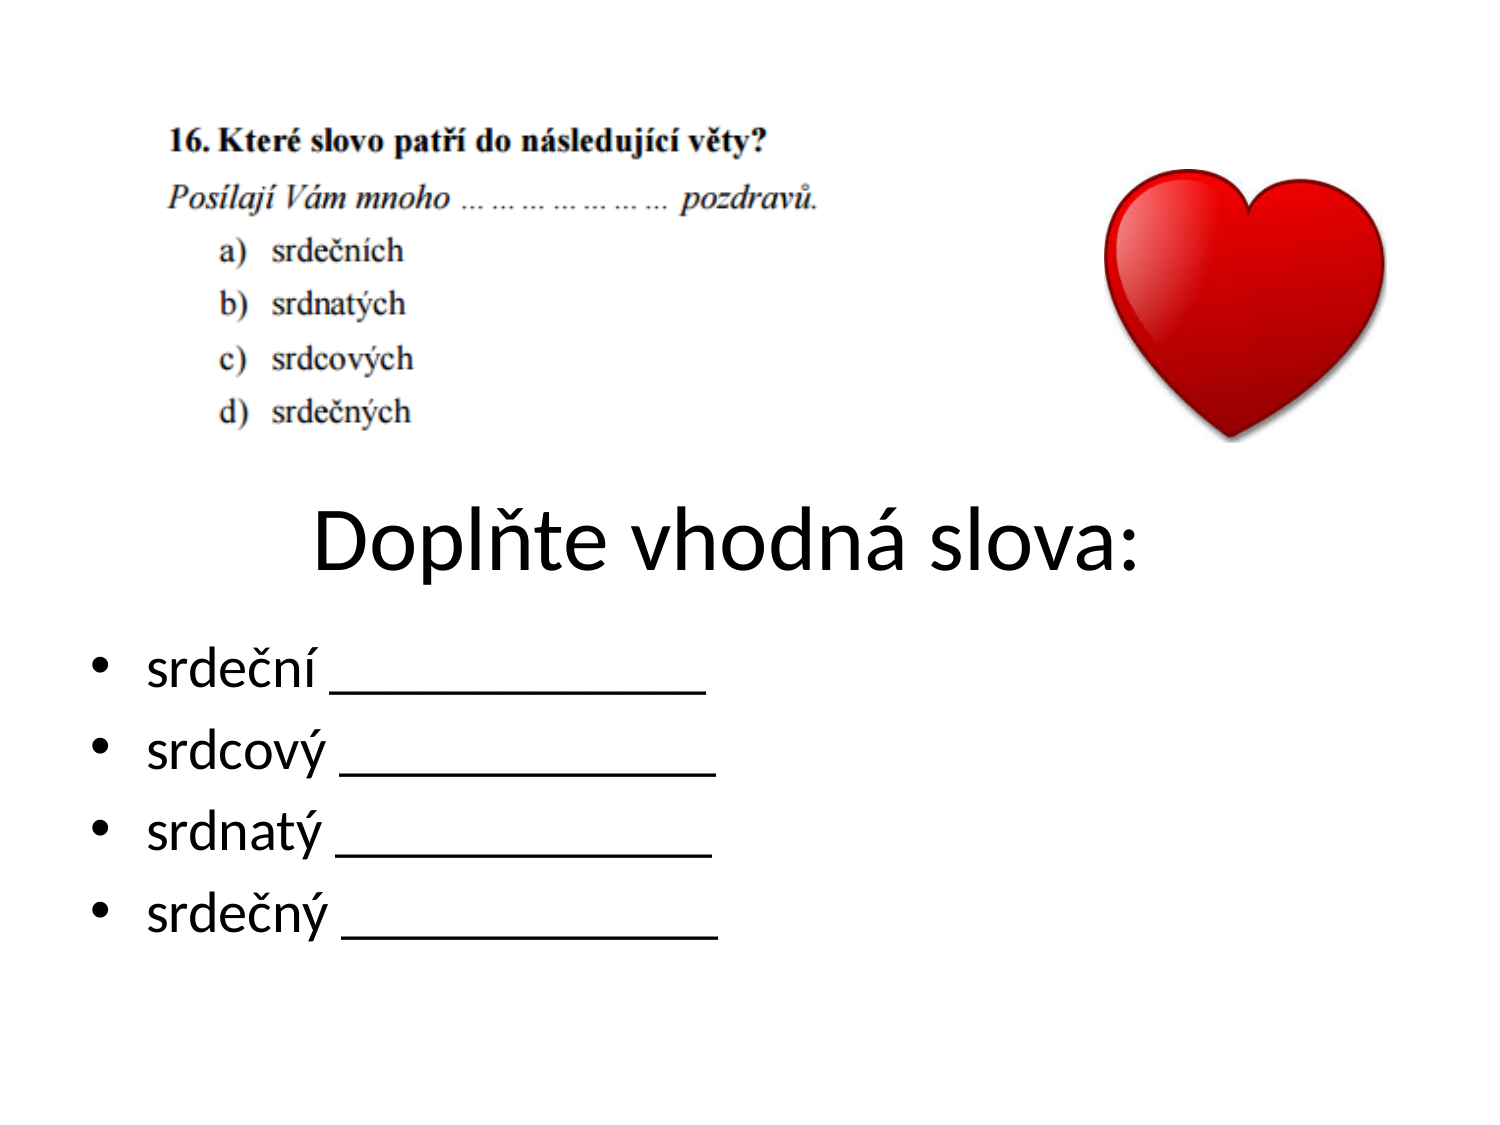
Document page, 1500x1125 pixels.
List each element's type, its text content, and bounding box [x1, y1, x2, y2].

list srdeční _____________ srdcový _____________ srdnatý _____________ srdečný _____________ [75, 621, 738, 1005]
picture [135, 101, 999, 444]
picture [1104, 169, 1387, 444]
title Doplňte vhodná slova: [53, 440, 1404, 628]
